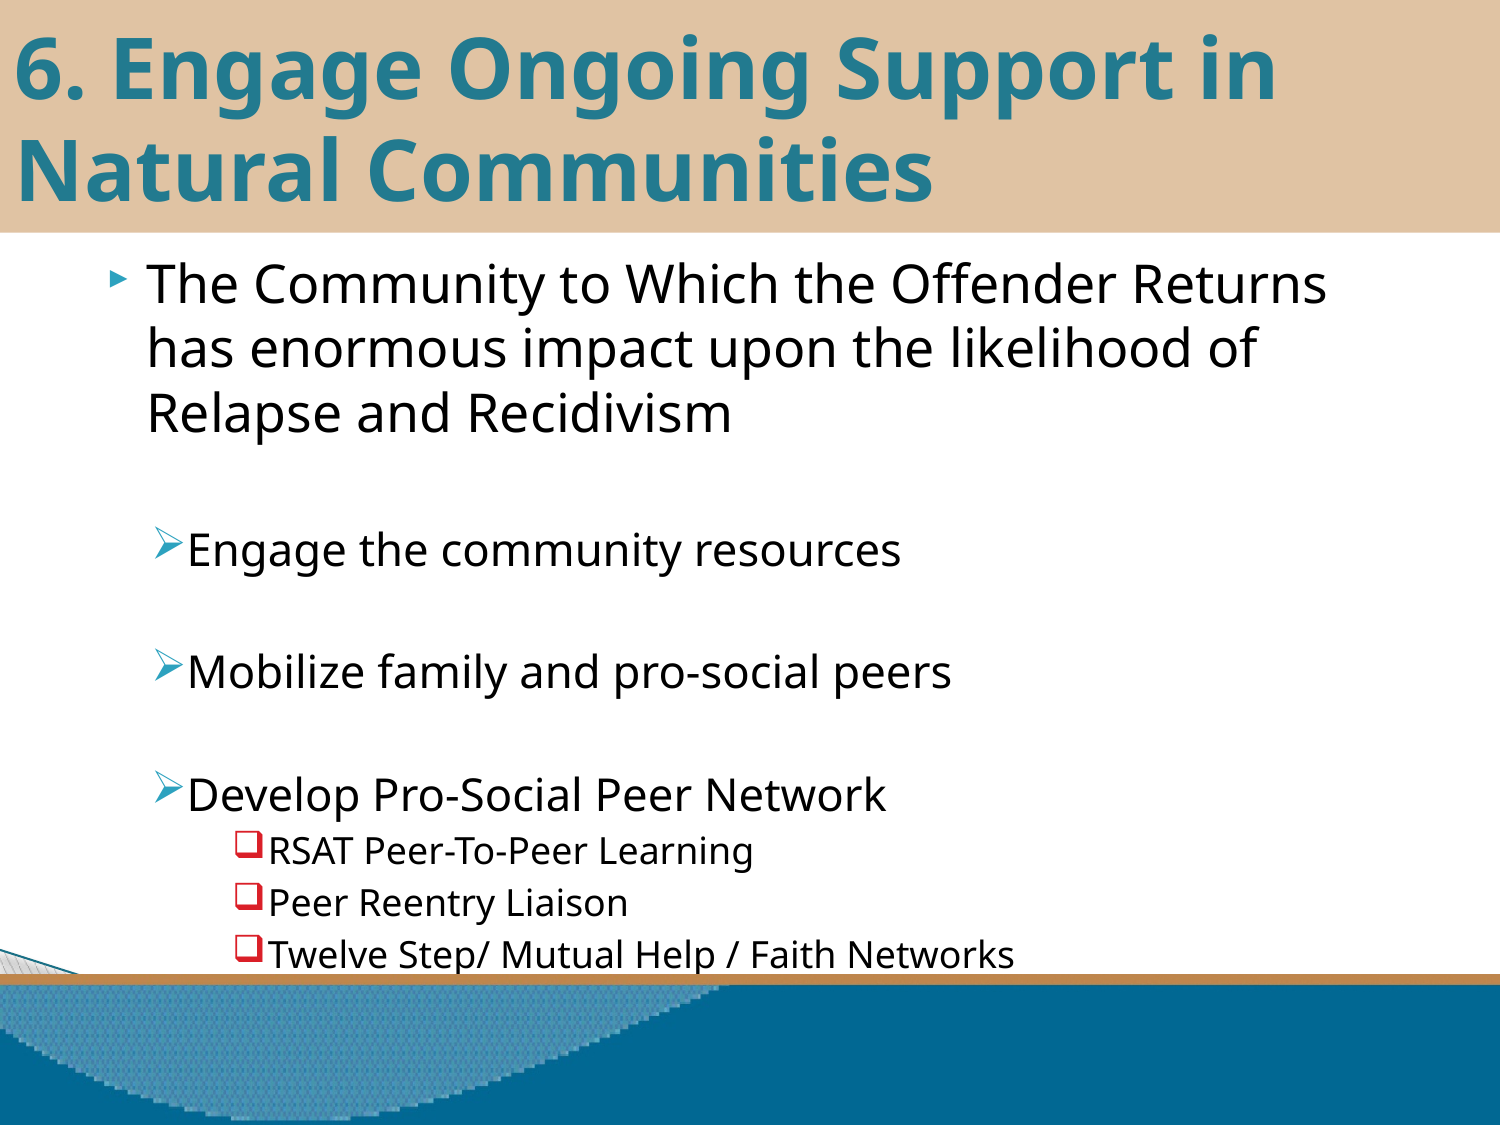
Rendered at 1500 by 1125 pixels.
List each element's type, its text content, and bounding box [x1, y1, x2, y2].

title 6. Engage Ongoing Support in Natural Communities [0, 0, 1500, 233]
list The Community to Which the Offender Returns has enormous impact upon the likelihood of Relapse and Recidivism Engage the community resources Mobilize family and pro-social peers Develop Pro-Social Peer Network RSAT Peer-To-Peer Learning Peer Reentry Liaison Twelve Step/ Mutual Help / Faith Networks [75, 243, 1425, 974]
picture [0, 974, 1500, 1120]
